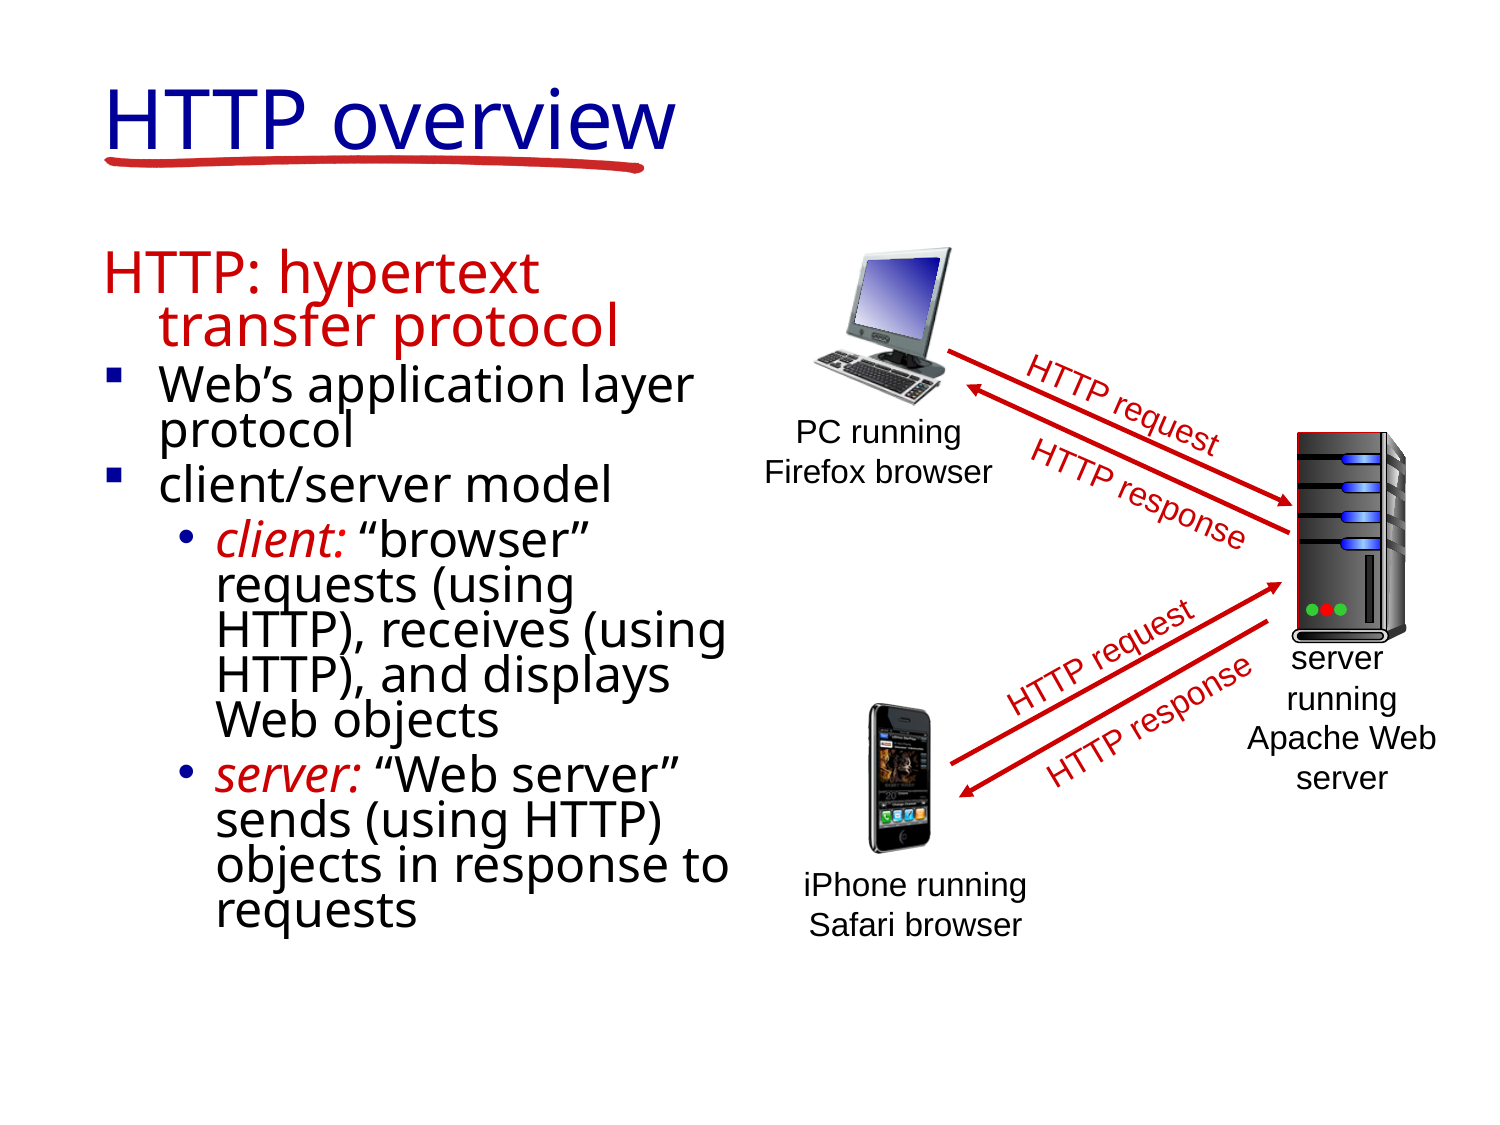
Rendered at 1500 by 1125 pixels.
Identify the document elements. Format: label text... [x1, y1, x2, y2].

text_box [1292, 431, 1407, 643]
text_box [951, 634, 1276, 784]
picture [101, 150, 650, 179]
picture [867, 702, 932, 854]
title HTTP overview [87, 50, 1363, 182]
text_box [947, 424, 960, 506]
list HTTP: hypertext transfer protocol Web’s application layer protocol client/server model client: “browser” requests (using HTTP), receives (using HTTP), and displays Web objects server: “Web server” sends (using HTTP) objects in response to requests [87, 244, 749, 1007]
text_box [965, 384, 1290, 534]
text_box PC running Firefox browser [749, 402, 942, 498]
text_box iPhone running Safari browser [788, 855, 1043, 951]
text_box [961, 350, 1293, 386]
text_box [943, 595, 1289, 751]
text_box server running Apache Web server [1232, 629, 1452, 804]
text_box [780, 240, 956, 419]
